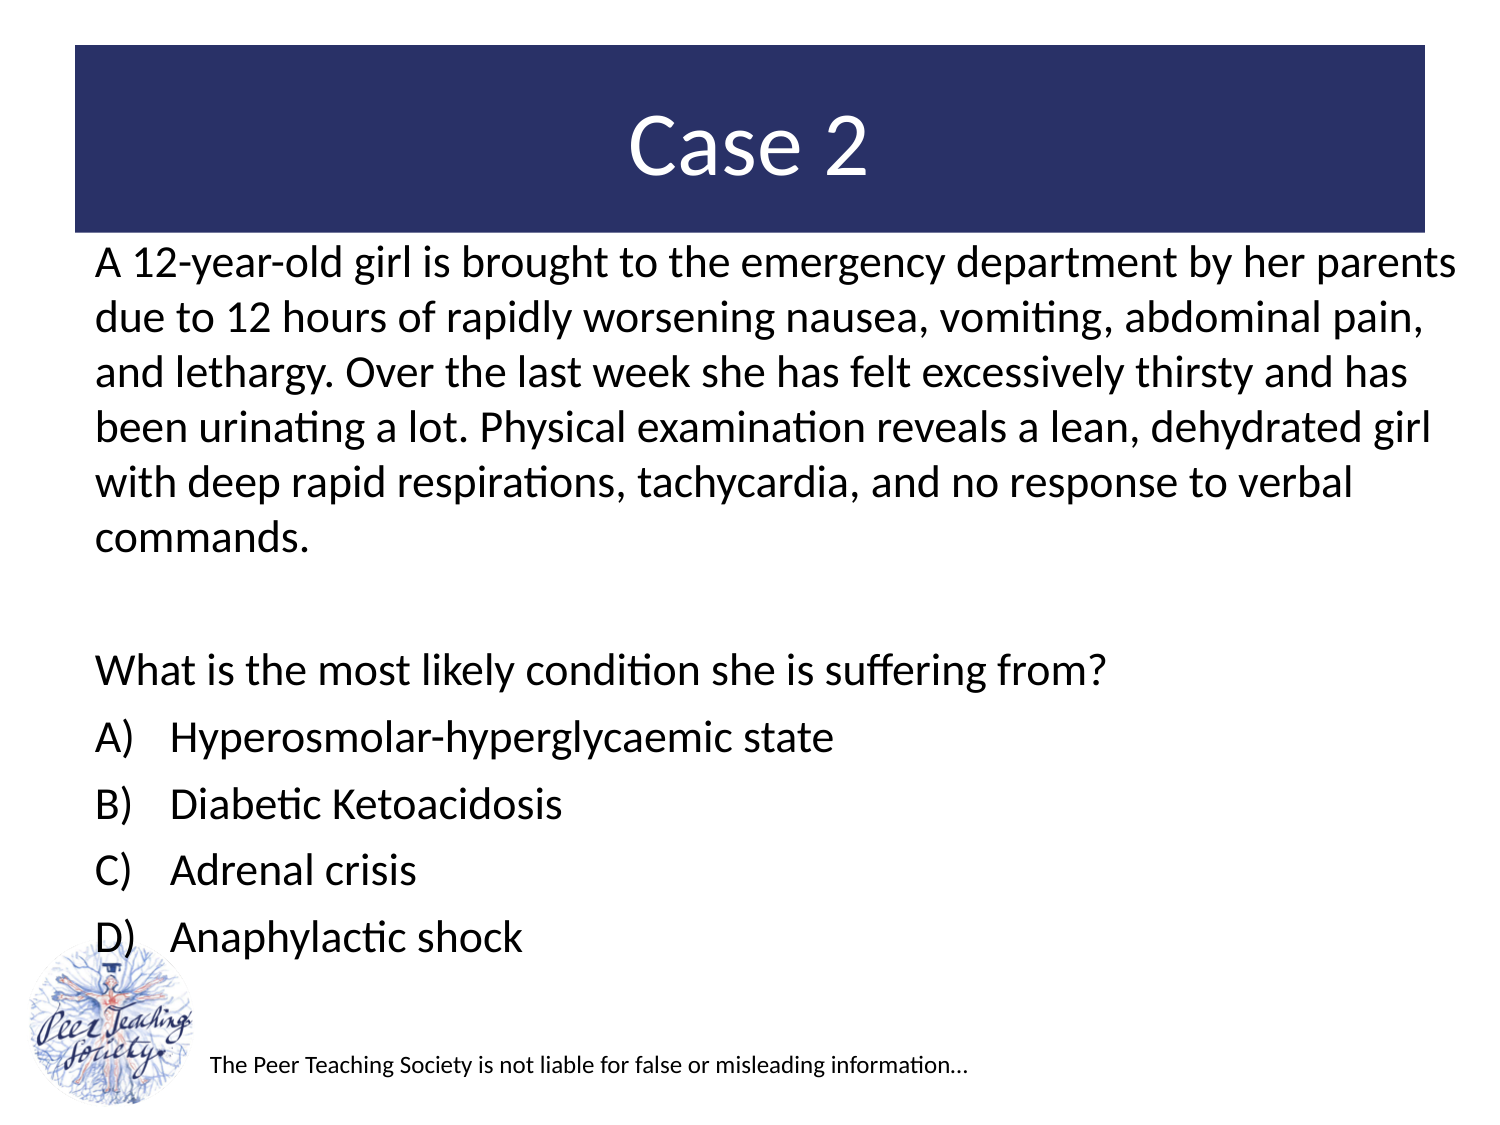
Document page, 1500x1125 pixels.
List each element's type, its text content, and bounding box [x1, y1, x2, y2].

title Case 2 [75, 45, 1425, 216]
picture [26, 938, 195, 1107]
list A 12-year-old girl is brought to the emergency department by her parents due to 12 hours of rapidly worsening nausea, vomiting, abdominal pain, and lethargy. Over the last week she has felt excessively thirsty and has been urinating a lot. Physical examination reveals a lean, dehydrated girl with deep rapid respirations, tachycardia, and no response to verbal commands. What is the most likely condition she is suffering from? Hyperosmolar-hyperglycaemic state Diabetic Ketoacidosis Adrenal crisis Anaphylactic shock [50, 216, 1500, 1040]
